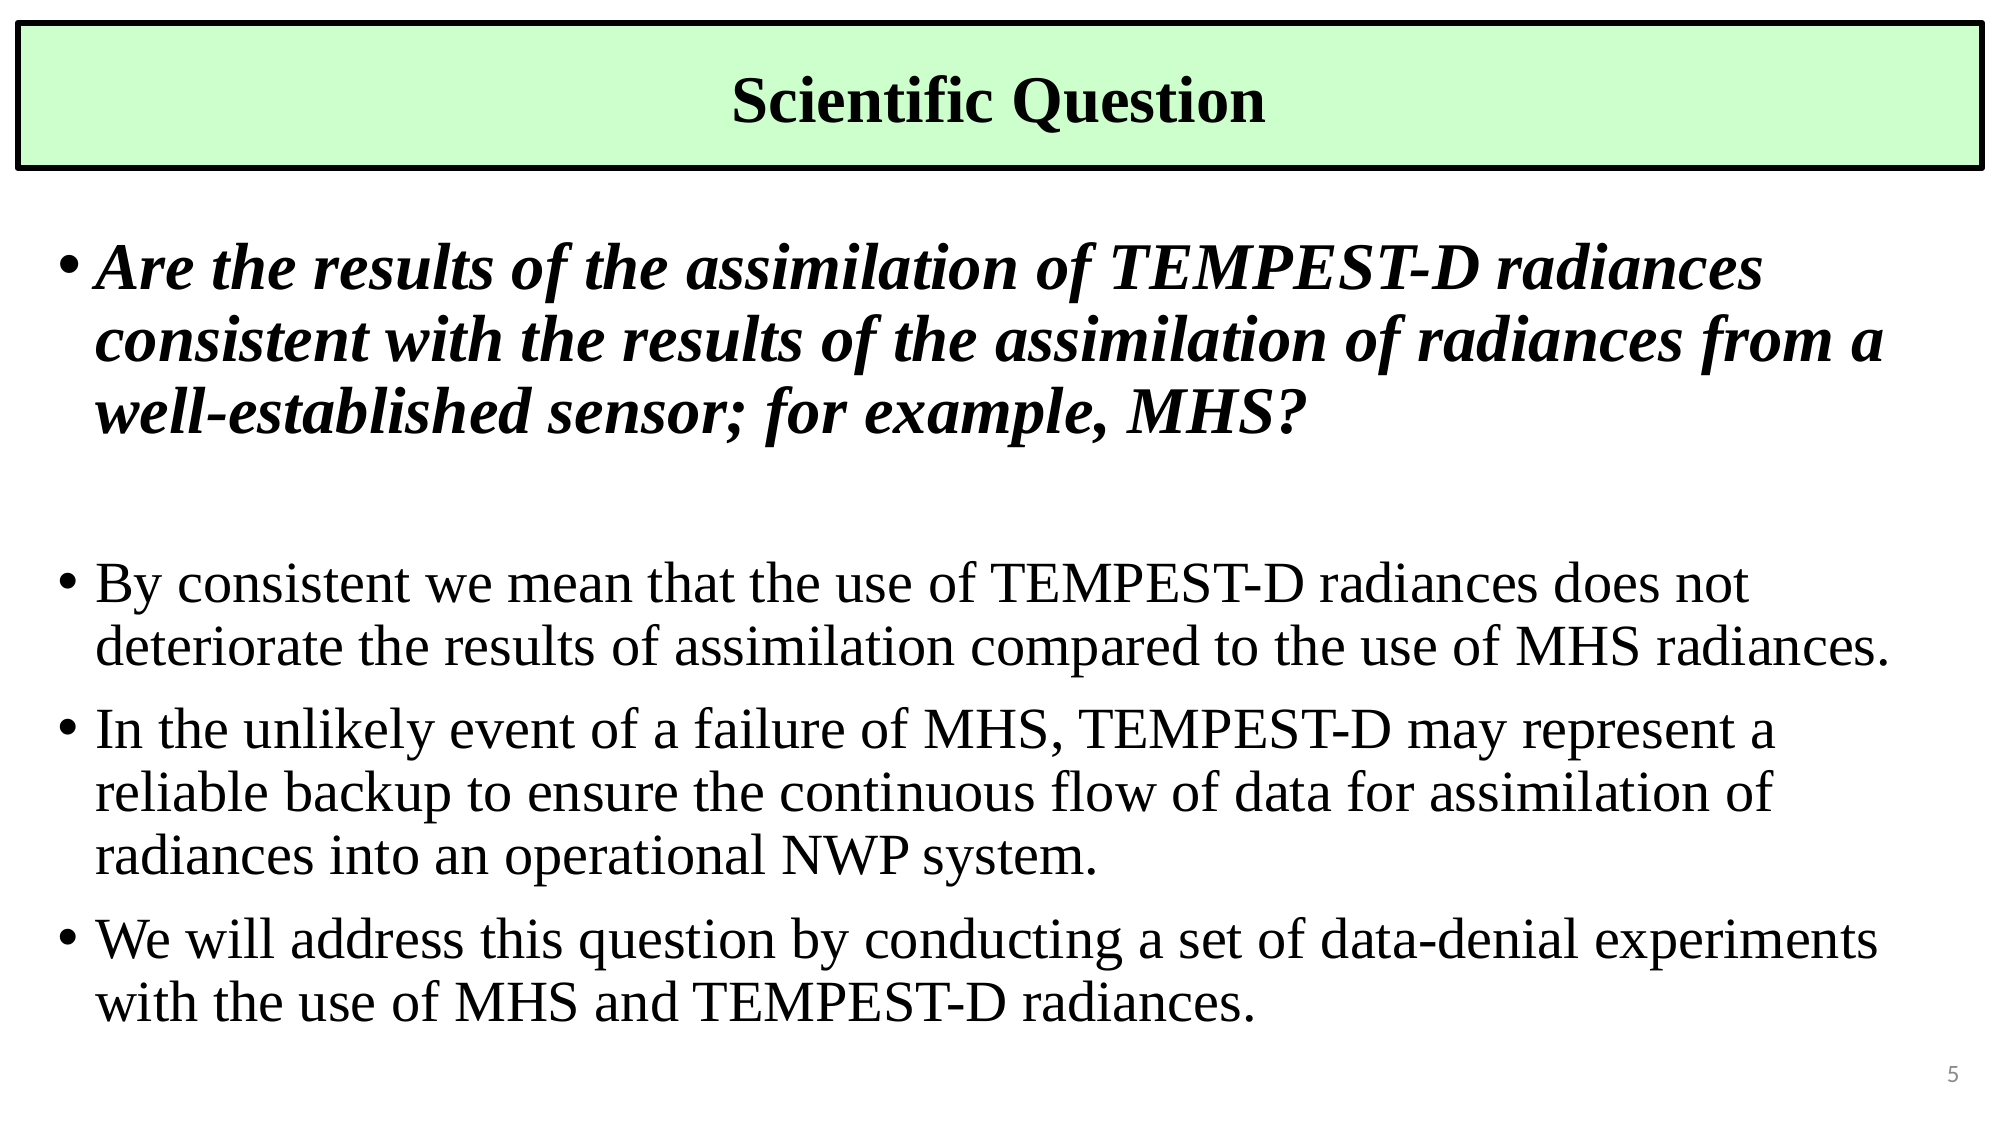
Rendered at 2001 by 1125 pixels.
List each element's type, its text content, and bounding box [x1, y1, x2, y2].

text_box Scientific Question [17, 23, 1983, 168]
slide_number 5 [1524, 1042, 1975, 1103]
list Are the results of the assimilation of TEMPEST-D radiances consistent with the results of the assimilation of radiances from a well-established sensor; for example, MHS? By consistent we mean that the use of TEMPEST-D radiances does not deteriorate the results of assimilation compared to the use of MHS radiances. In the unlikely event of a failure of MHS, TEMPEST-D may represent a reliable backup to ensure the continuous flow of data for assimilation of radiances into an operational NWP system. We will address this question by conducting a set of data-denial experiments with the use of MHS and TEMPEST-D radiances. [42, 223, 1958, 1103]
